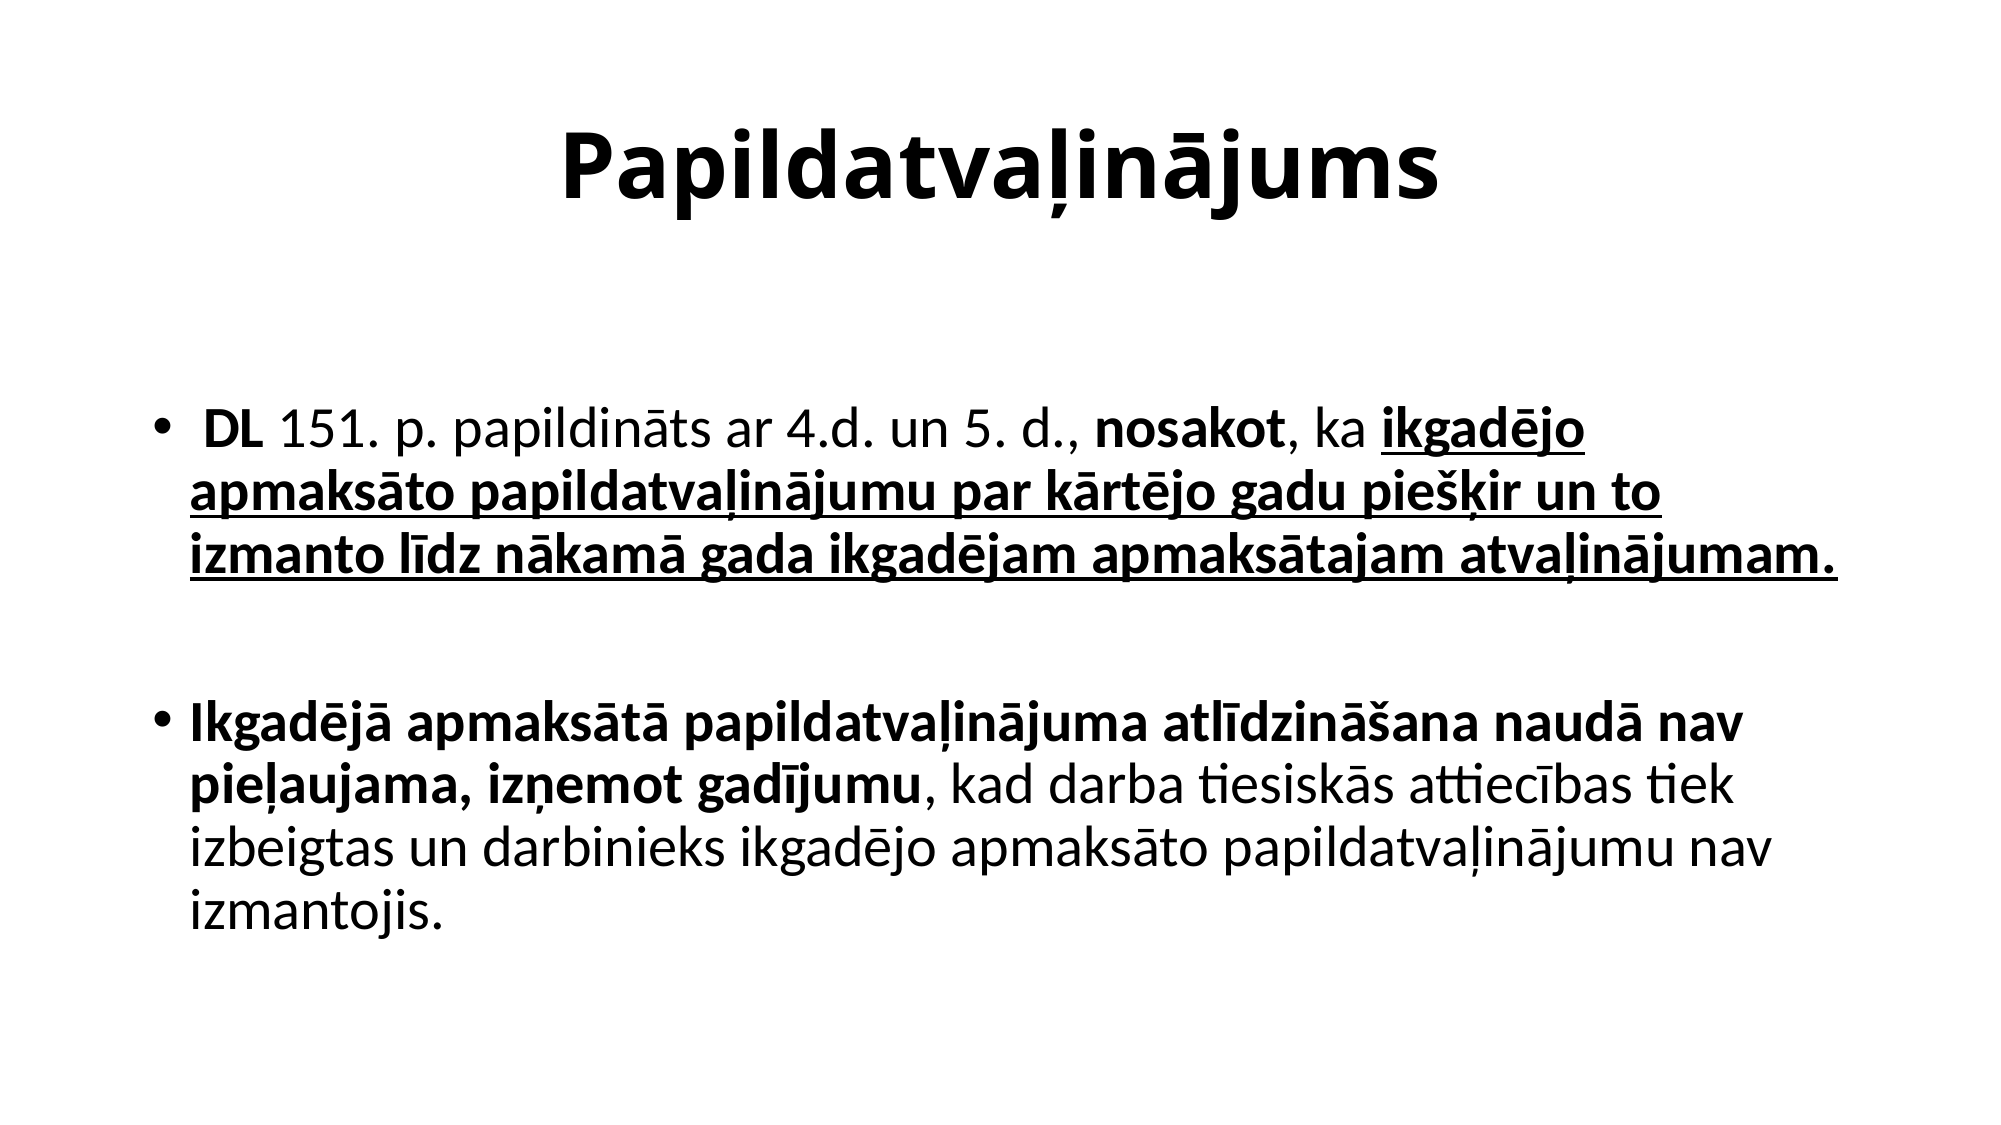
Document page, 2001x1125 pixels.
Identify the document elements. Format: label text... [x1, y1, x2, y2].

list DL 151. p. papildināts ar 4.d. un 5. d., nosakot, ka ikgadējo apmaksāto papildatvaļinājumu par kārtējo gadu piešķir un to izmanto līdz nākamā gada ikgadējam apmaksātajam atvaļinājumam. Ikgadējā apmaksātā papildatvaļinājuma atlīdzināšana naudā nav pieļaujama, izņemot gadījumu, kad darba tiesiskās attiecības tiek izbeigtas un darbinieks ikgadējo apmaksāto papildatvaļinājumu nav izmantojis. [137, 299, 1863, 1014]
title Papildatvaļinājums [137, 59, 1863, 278]
